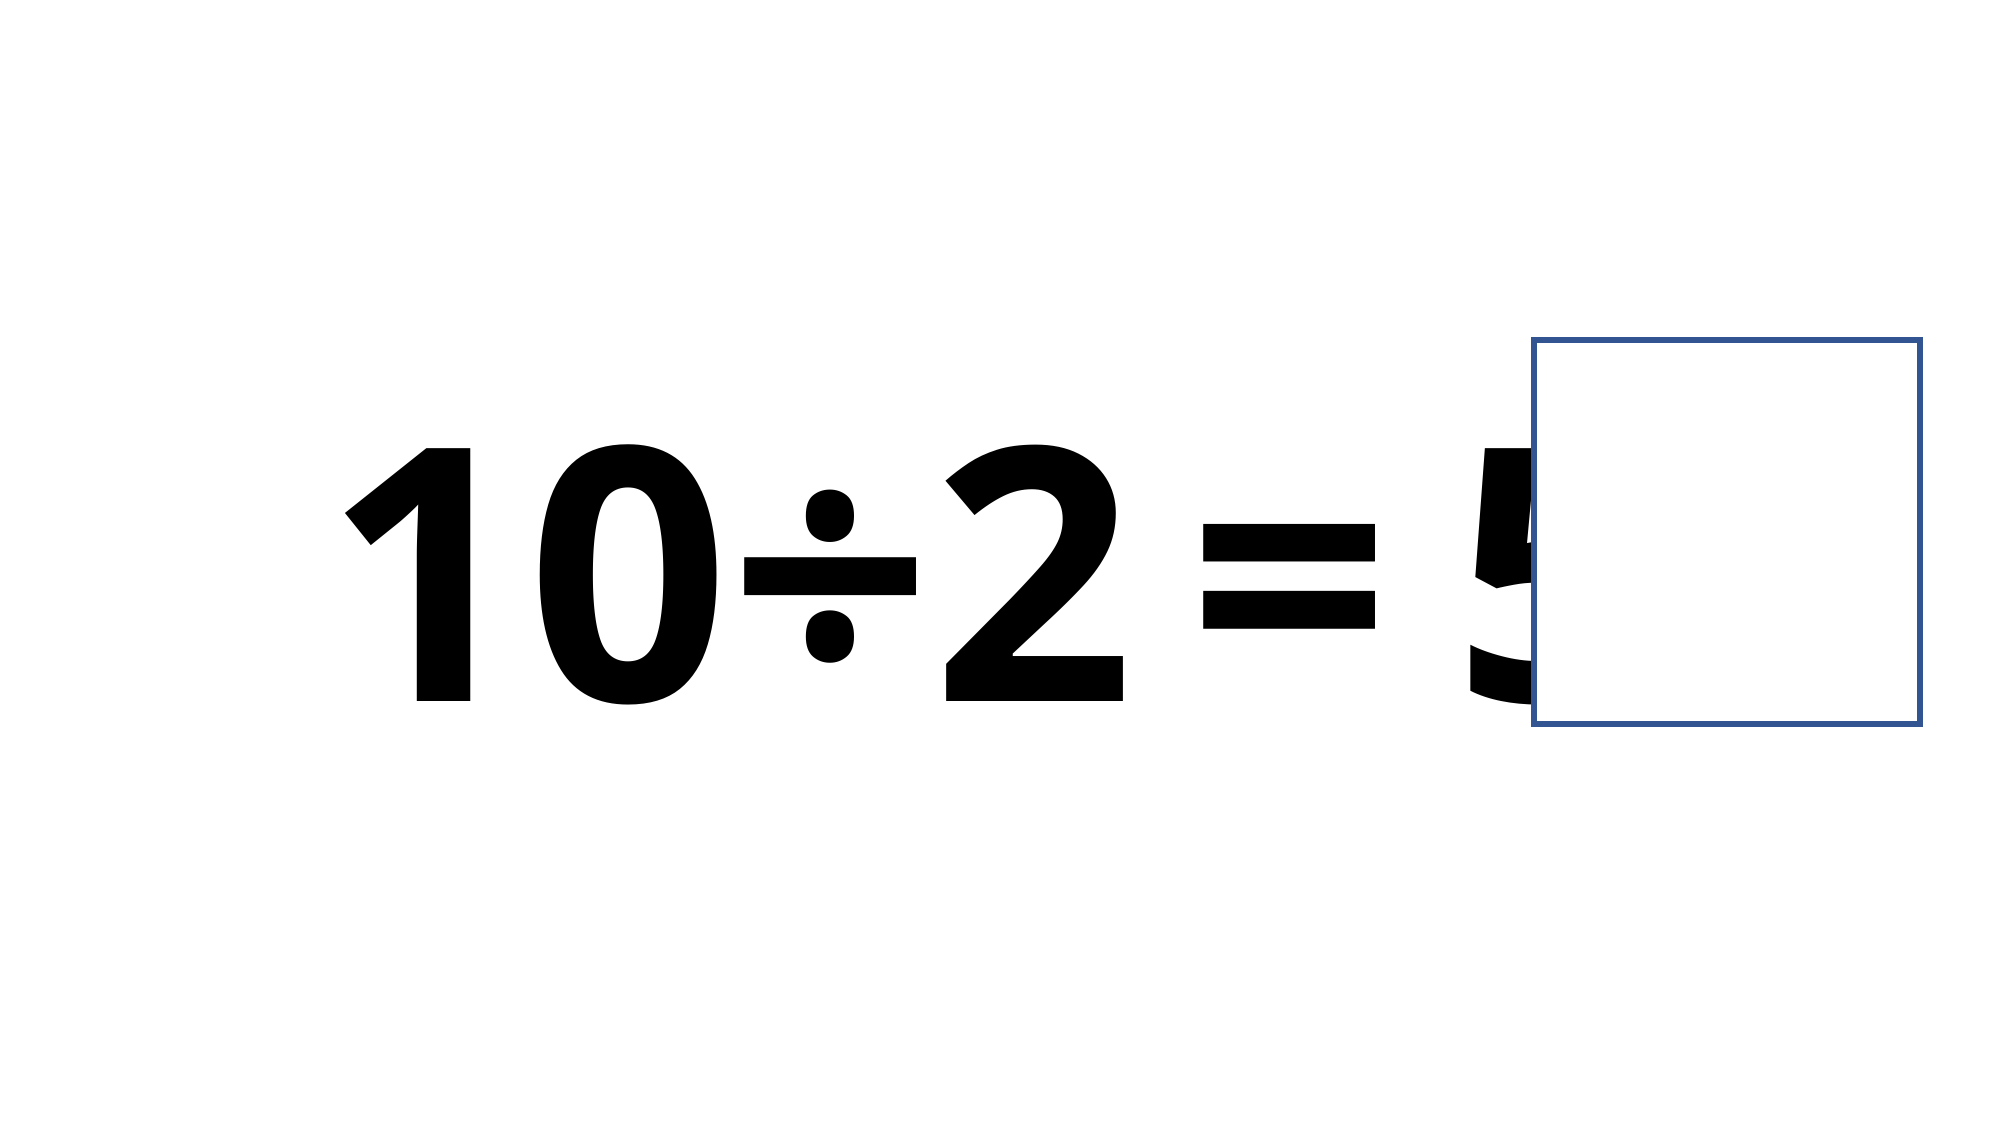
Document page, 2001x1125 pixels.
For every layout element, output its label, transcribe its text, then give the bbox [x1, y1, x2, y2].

text_box [1533, 339, 1921, 725]
text_box 10÷2 = 5 [309, 340, 1672, 780]
